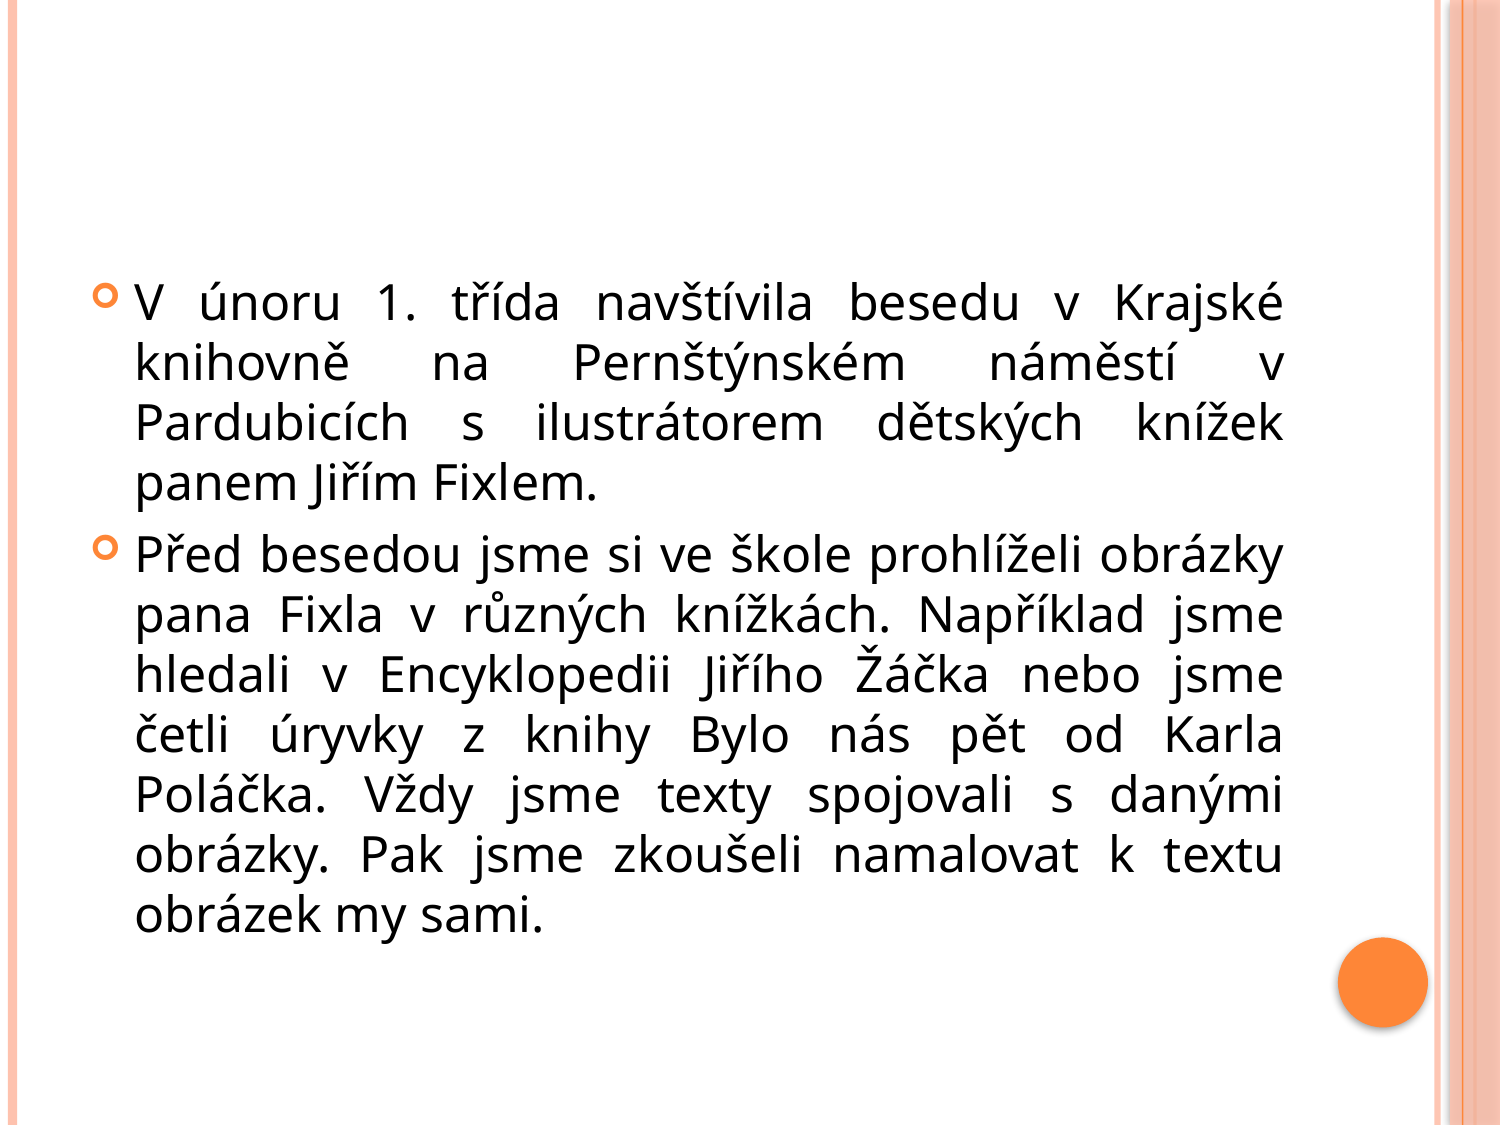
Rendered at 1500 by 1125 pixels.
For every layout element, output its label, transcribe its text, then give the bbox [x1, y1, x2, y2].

list V únoru 1. třída navštívila besedu v Krajské knihovně na Pernštýnském náměstí v Pardubicích s ilustrátorem dětských knížek panem Jiřím Fixlem. Před besedou jsme si ve škole prohlíželi obrázky pana Fixla v různých knížkách. Například jsme hledali v Encyklopedii Jiřího Žáčka nebo jsme četli úryvky z knihy Bylo nás pět od Karla Poláčka. Vždy jsme texty spojovali s danými obrázky. Pak jsme zkoušeli namalovat k textu obrázek my sami. [75, 262, 1300, 1062]
